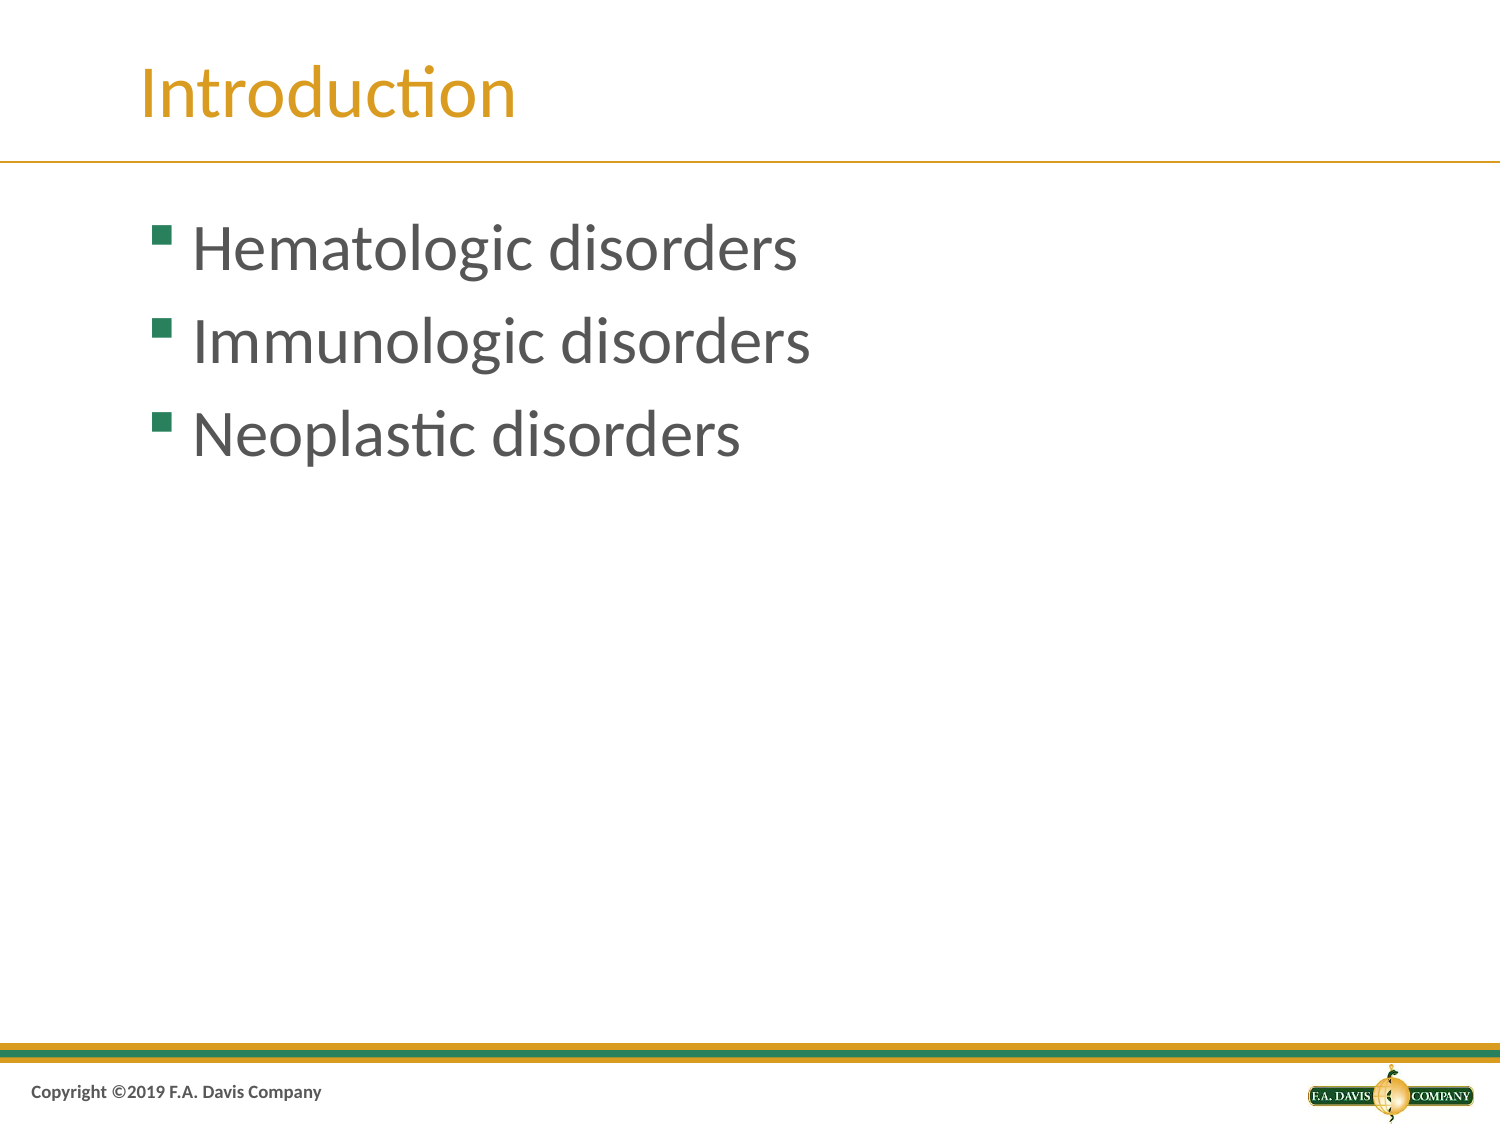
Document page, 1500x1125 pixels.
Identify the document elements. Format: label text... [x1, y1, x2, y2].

picture [0, 1043, 1500, 1050]
picture [1308, 1064, 1474, 1124]
picture [0, 1058, 1500, 1063]
list Hematologic disorders Immunologic disorders Neoplastic disorders [75, 196, 1425, 864]
title Introduction [124, 44, 1475, 142]
